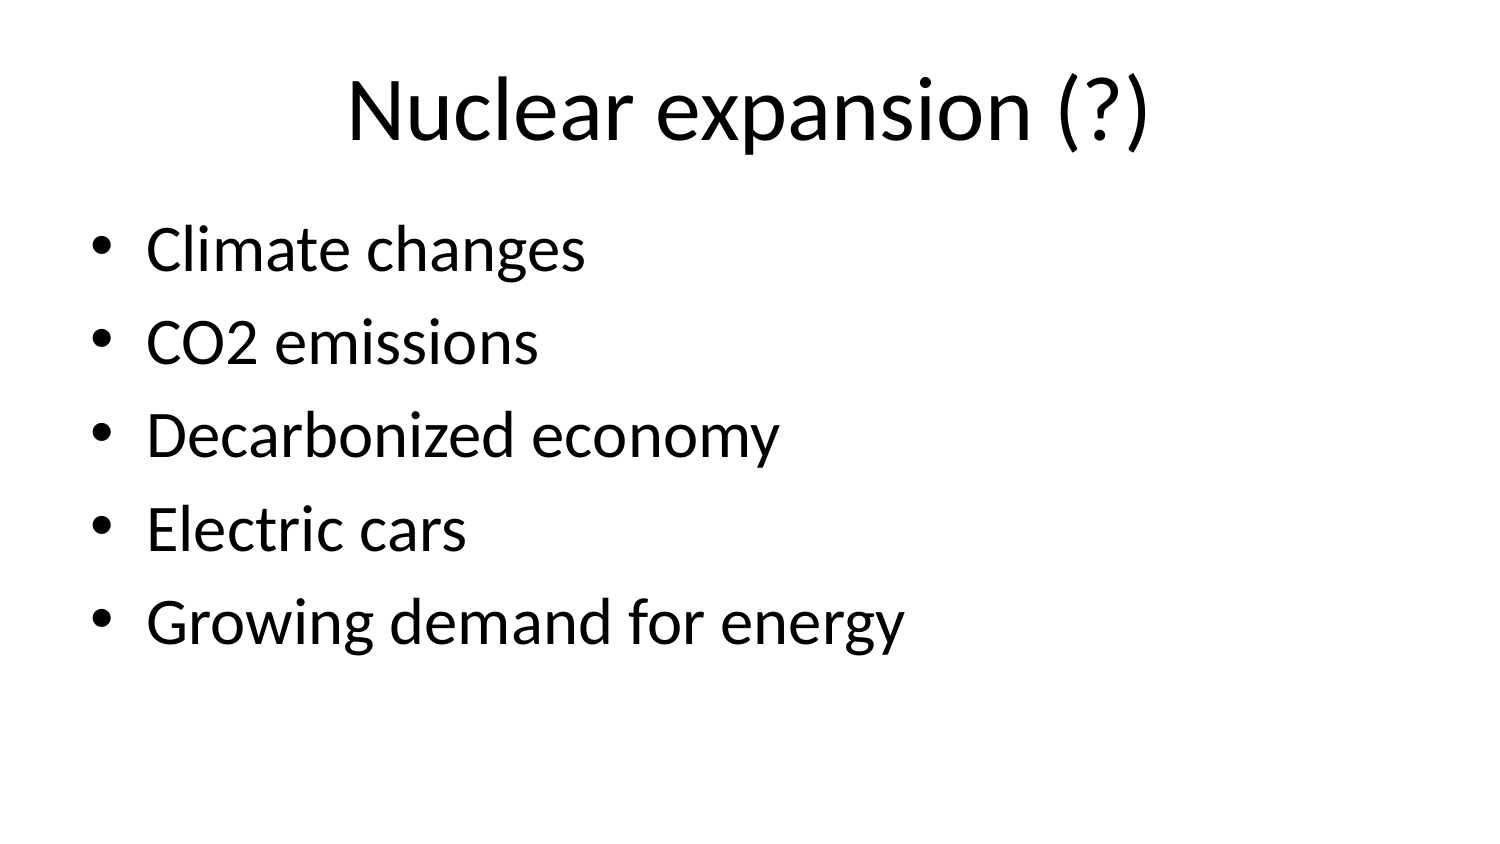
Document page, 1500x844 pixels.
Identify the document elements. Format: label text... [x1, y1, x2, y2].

list Climate changes CO2 emissions Decarbonized economy Electric cars Growing demand for energy [75, 196, 1425, 754]
title Nuclear expansion (?) [75, 33, 1425, 175]
